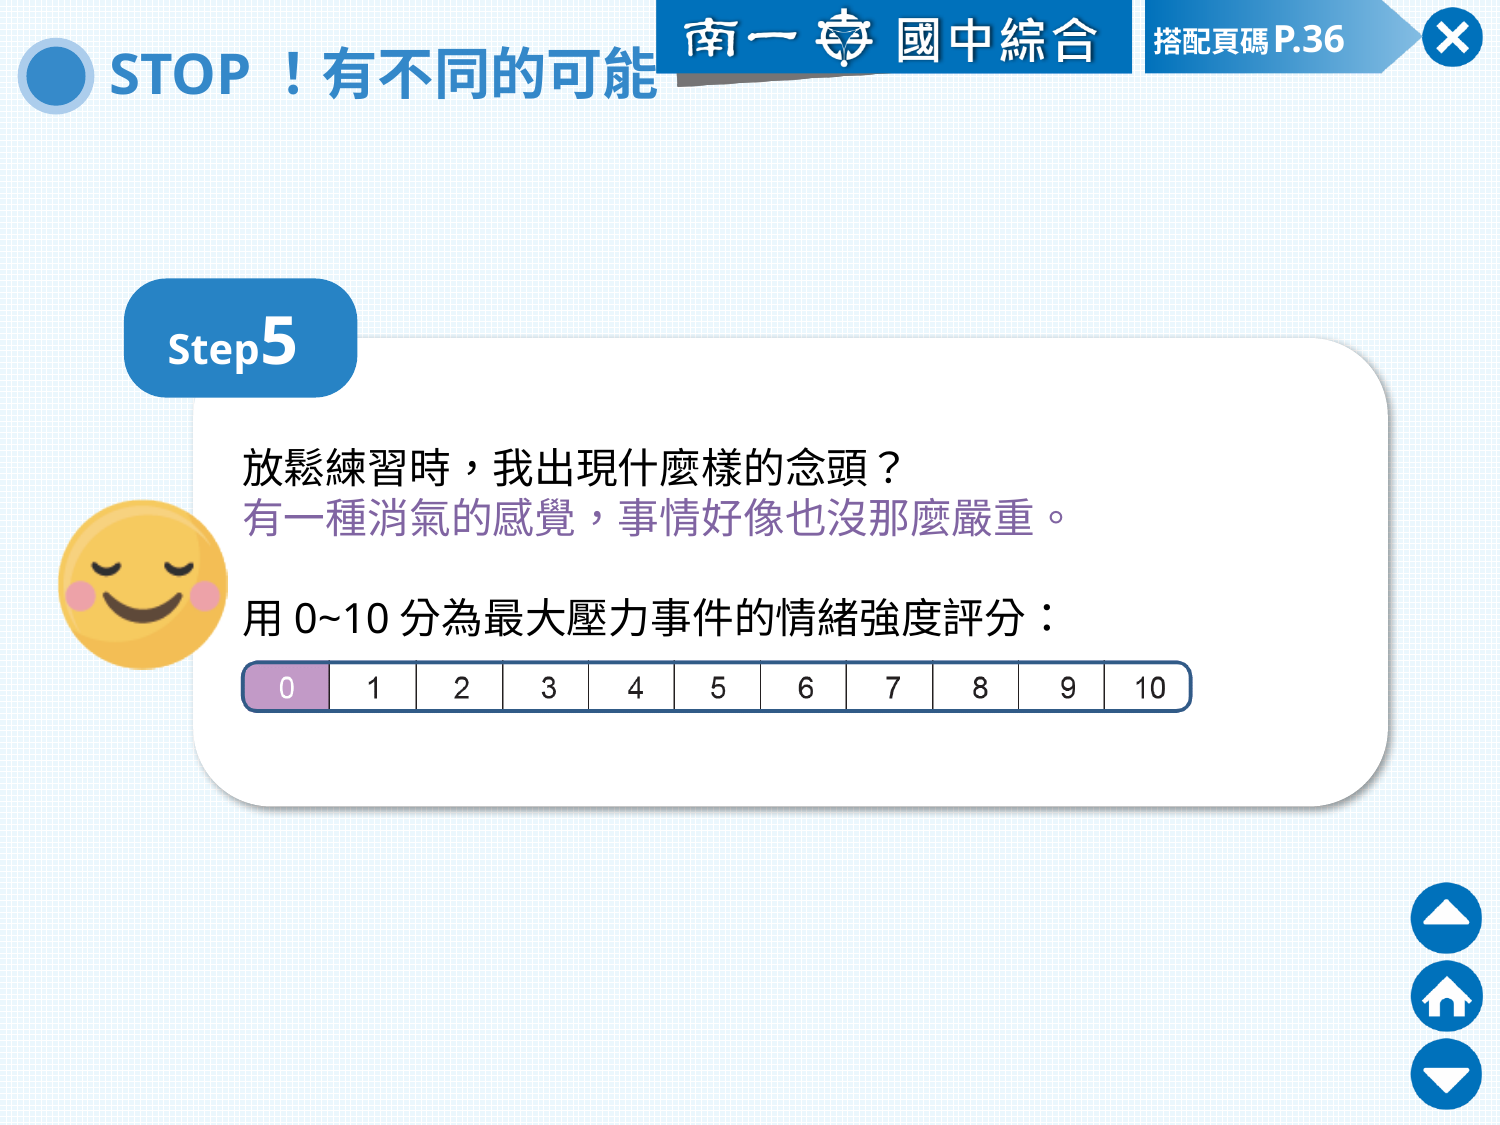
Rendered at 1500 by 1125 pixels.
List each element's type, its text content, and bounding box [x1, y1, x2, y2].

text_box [17, 30, 763, 117]
picture [1410, 960, 1483, 1032]
list P.36 [1257, 7, 1435, 90]
picture [1410, 882, 1482, 954]
text_box Step5 [121, 276, 360, 400]
text_box 放鬆練習時，我出現什麼樣的念頭？ 有一種消氣的感覺，事情好像也沒那麼嚴重。 用0~10分為最大壓力事件的情緒強度評分： [225, 411, 1225, 672]
picture [656, 0, 1423, 87]
picture [57, 499, 228, 671]
picture [232, 655, 1200, 716]
picture [1410, 1038, 1482, 1110]
picture [1435, 7, 1483, 67]
text_box [191, 335, 1390, 809]
